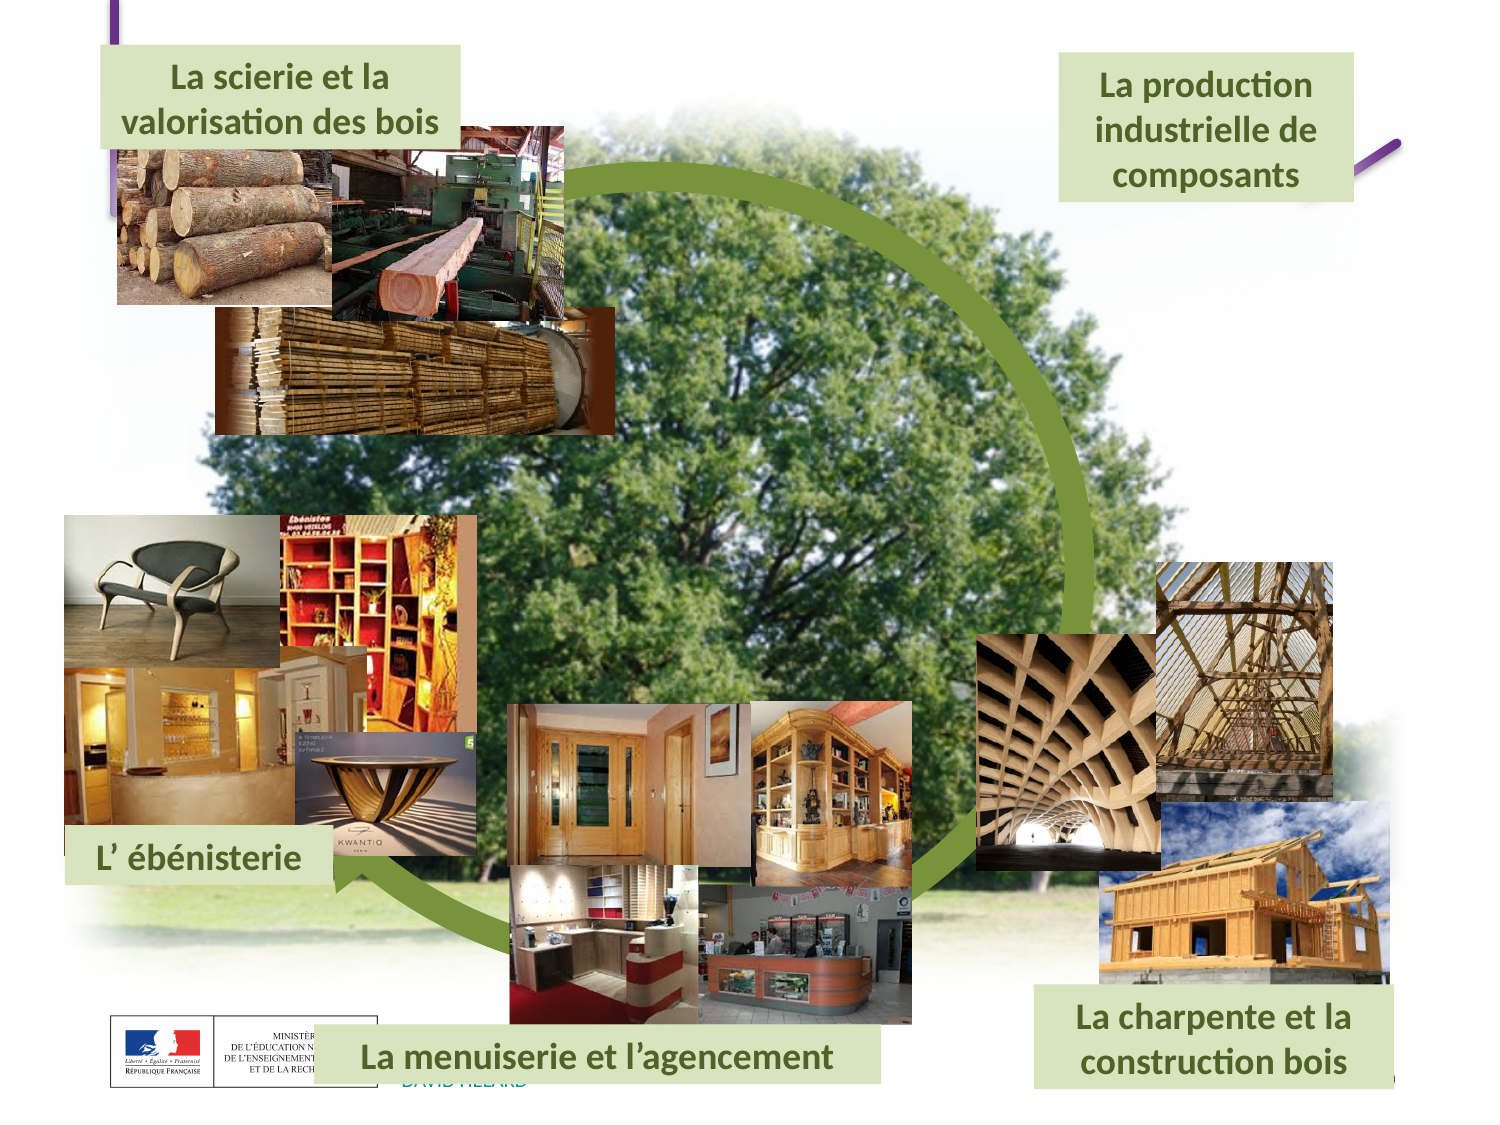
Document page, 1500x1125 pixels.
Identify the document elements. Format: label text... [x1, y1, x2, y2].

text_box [975, 562, 1395, 1091]
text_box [100, 44, 615, 436]
picture [52, 88, 1412, 991]
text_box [313, 701, 912, 1086]
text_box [785, 52, 1355, 539]
picture [108, 1013, 380, 1090]
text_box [64, 514, 477, 887]
slide_number 20 [1336, 1048, 1411, 1109]
